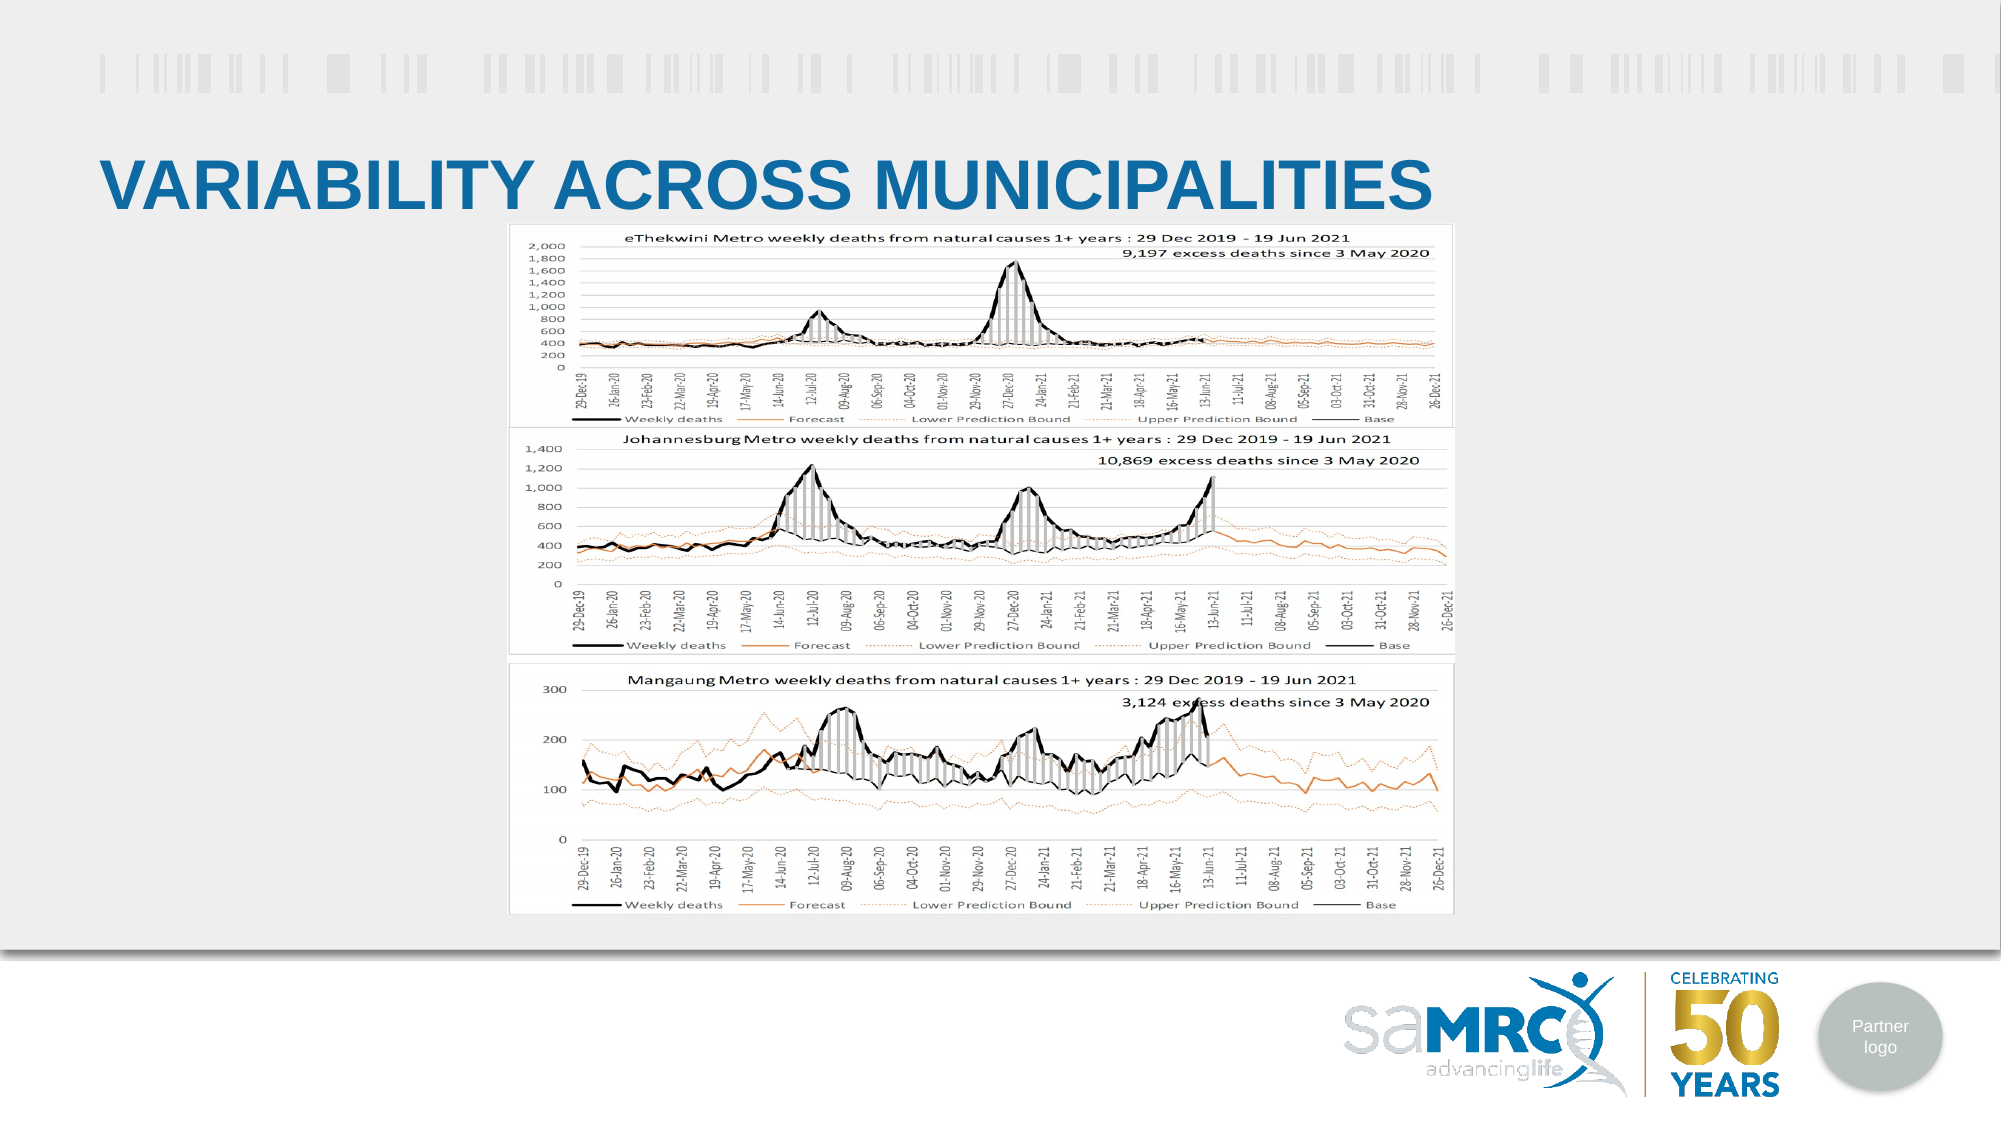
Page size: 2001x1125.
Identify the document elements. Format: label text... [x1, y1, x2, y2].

picture [1771, 972, 1779, 982]
picture [1769, 1077, 1779, 1084]
picture [1748, 1088, 1753, 1097]
picture [1728, 972, 1734, 981]
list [507, 223, 1455, 427]
picture [507, 427, 1455, 916]
title Variability across municipalities [99, 138, 1900, 224]
picture [1721, 1092, 1732, 1097]
picture [1343, 972, 1779, 1097]
